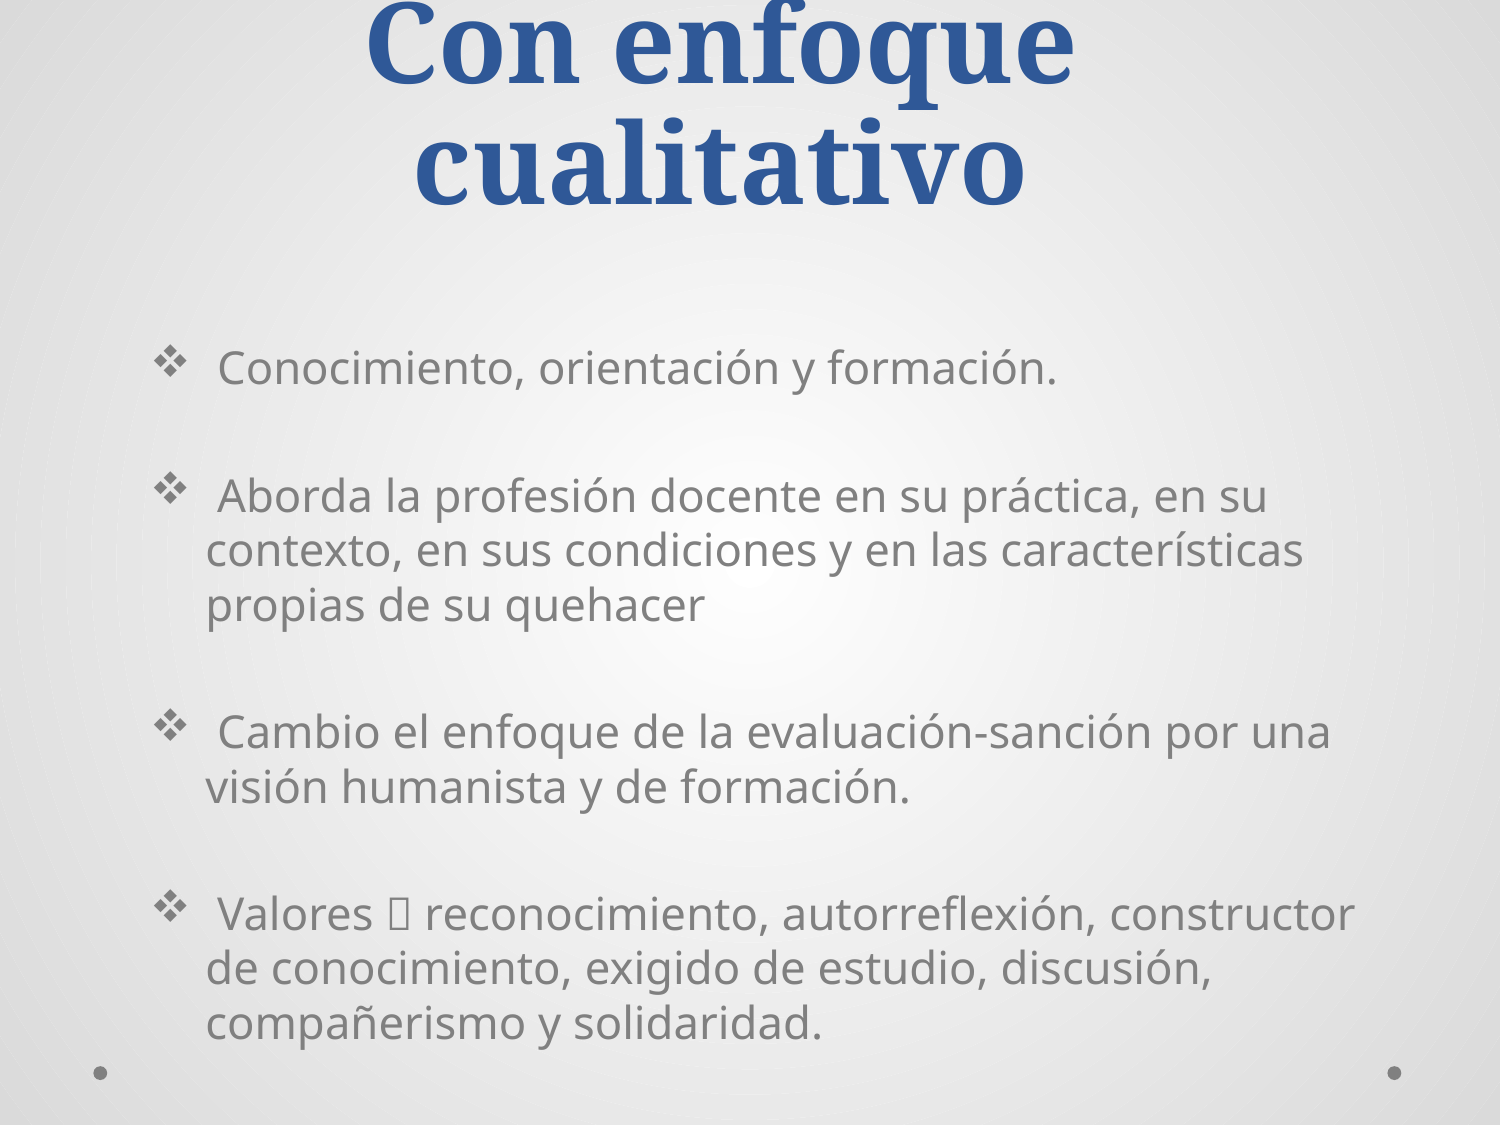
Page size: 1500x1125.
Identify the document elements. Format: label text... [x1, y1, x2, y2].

list Conocimiento, orientación y formación. Aborda la profesión docente en su práctica, en su contexto, en sus condiciones y en las características propias de su quehacer Cambio el enfoque de la evaluación-sanción por una visión humanista y de formación. Valores  reconocimiento, autorreflexión, constructor de conocimiento, exigido de estudio, discusión, compañerismo y solidaridad. [135, 332, 1391, 1057]
title Con enfoque cualitativo [45, 0, 1396, 235]
